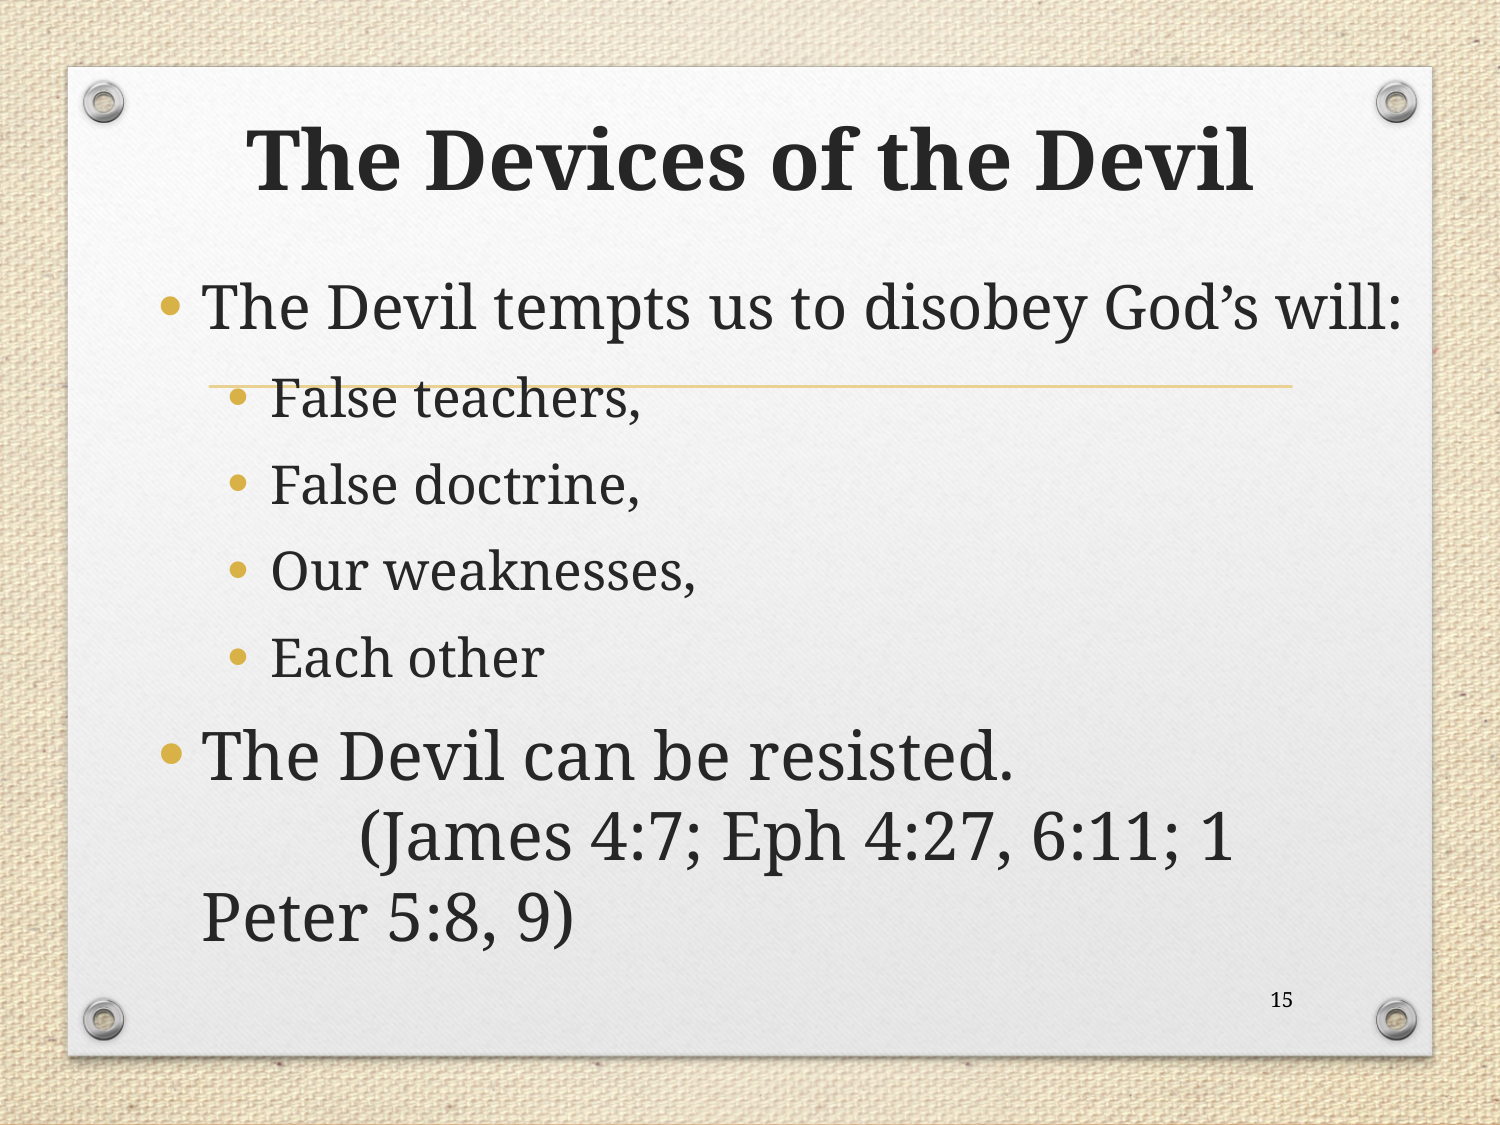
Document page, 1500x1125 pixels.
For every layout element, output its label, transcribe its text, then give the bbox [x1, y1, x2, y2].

slide_number 15 [1243, 977, 1309, 1024]
list The Devil tempts us to disobey God’s will: False teachers, False doctrine, Our weaknesses, Each other The Devil can be resisted. (James 4:7; Eph 4:27, 6:11; 1 Peter 5:8, 9) [143, 260, 1430, 974]
picture [0, 0, 1500, 1125]
title The Devices of the Devil [70, 65, 1431, 250]
